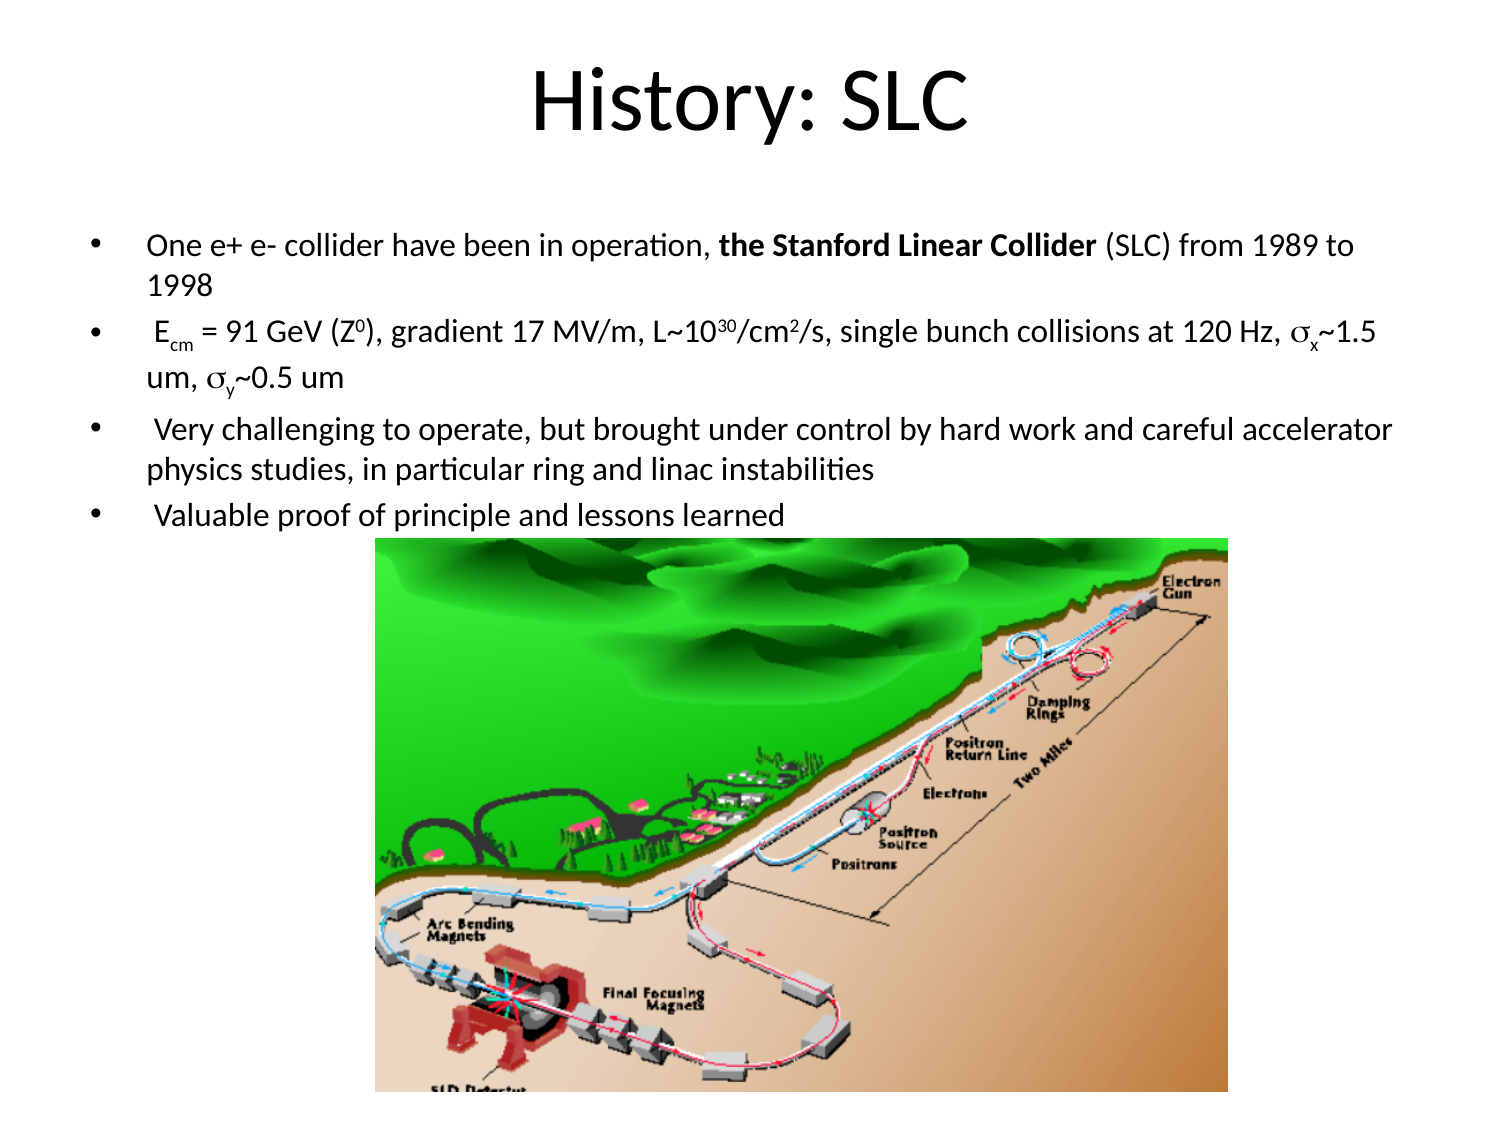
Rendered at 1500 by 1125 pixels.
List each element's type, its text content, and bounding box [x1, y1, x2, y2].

list One e+ e- collider have been in operation, the Stanford Linear Collider (SLC) from 1989 to 1998 Ecm = 91 GeV (Z0), gradient 17 MV/m, L~1030/cm2/s, single bunch collisions at 120 Hz, sx~1.5 um, sy~0.5 um Very challenging to operate, but brought under control by hard work and careful accelerator physics studies, in particular ring and linac instabilities Valuable proof of principle and lessons learned [75, 215, 1425, 1005]
title History: SLC [75, 0, 1425, 188]
picture [374, 538, 1228, 1092]
